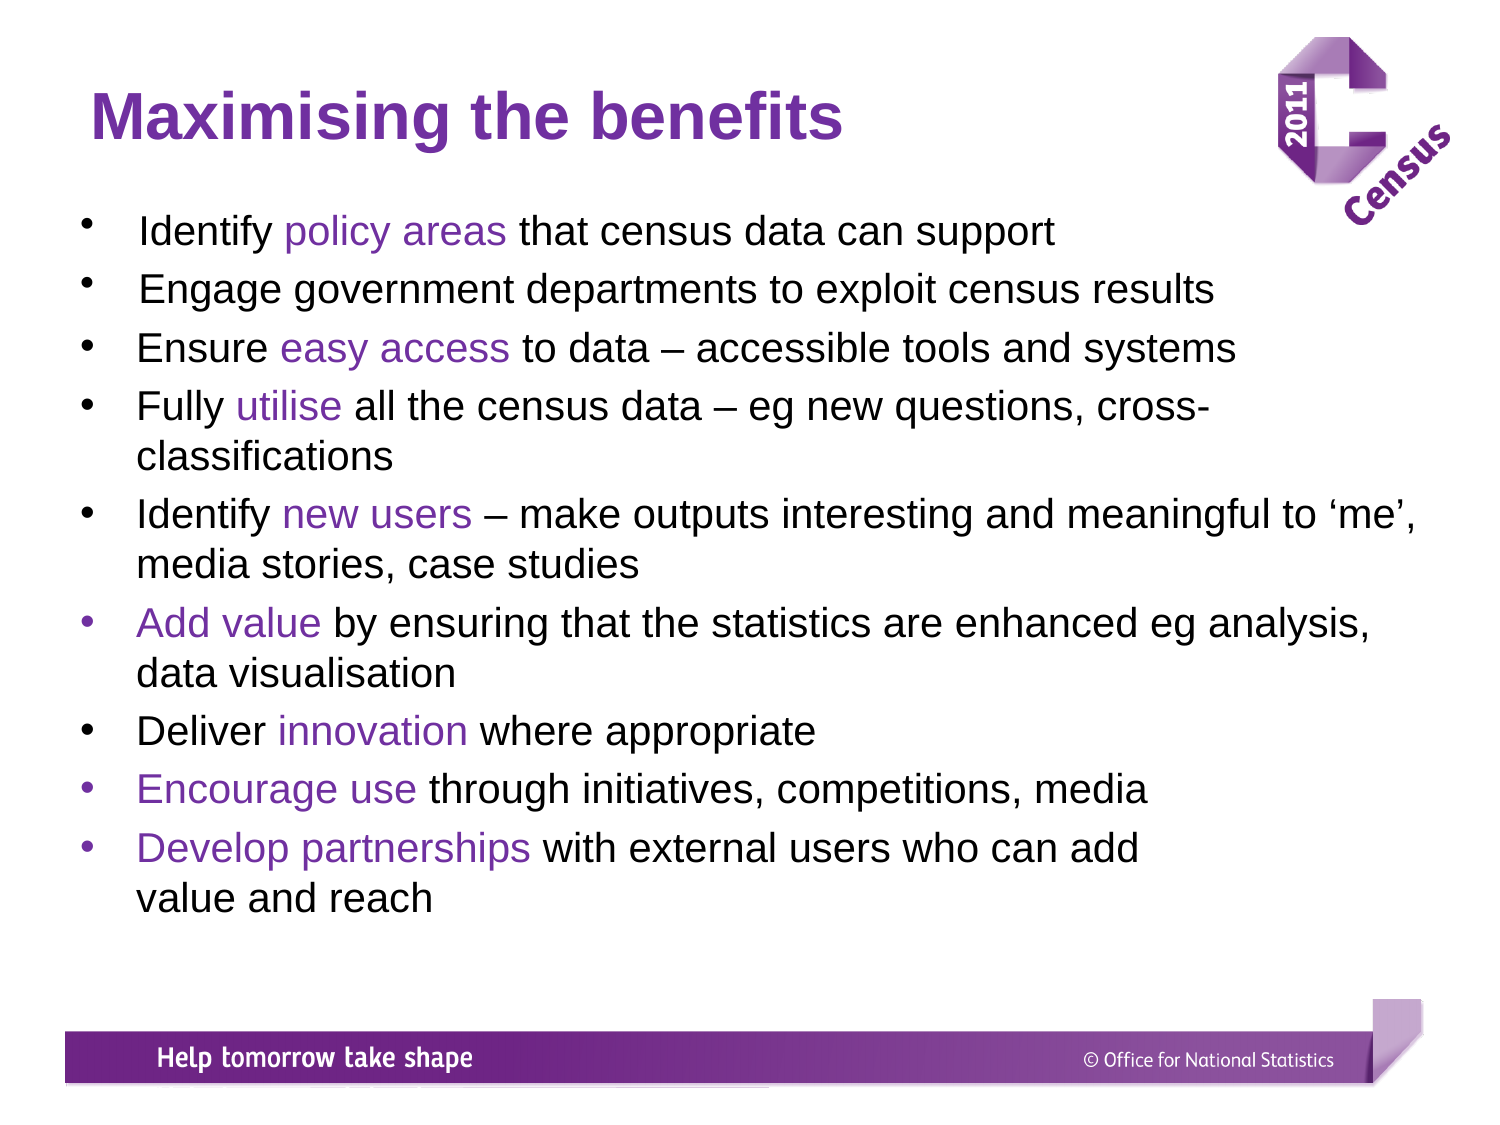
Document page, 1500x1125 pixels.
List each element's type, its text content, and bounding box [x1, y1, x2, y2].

list Identify policy areas that census data can support Engage government departments to exploit census results Ensure easy access to data – accessible tools and systems Fully utilise all the census data – eg new questions, cross-classifications Identify new users – make outputs interesting and meaningful to ‘me’, media stories, case studies Add value by ensuring that the statistics are enhanced eg analysis, data visualisation Deliver innovation where appropriate Encourage use through initiatives, competitions, media Develop partnerships with external users who can add value and reach [64, 196, 1459, 994]
picture [65, 999, 1424, 1088]
title Maximising the benefits [74, 18, 1426, 196]
picture [1426, 37, 1450, 196]
